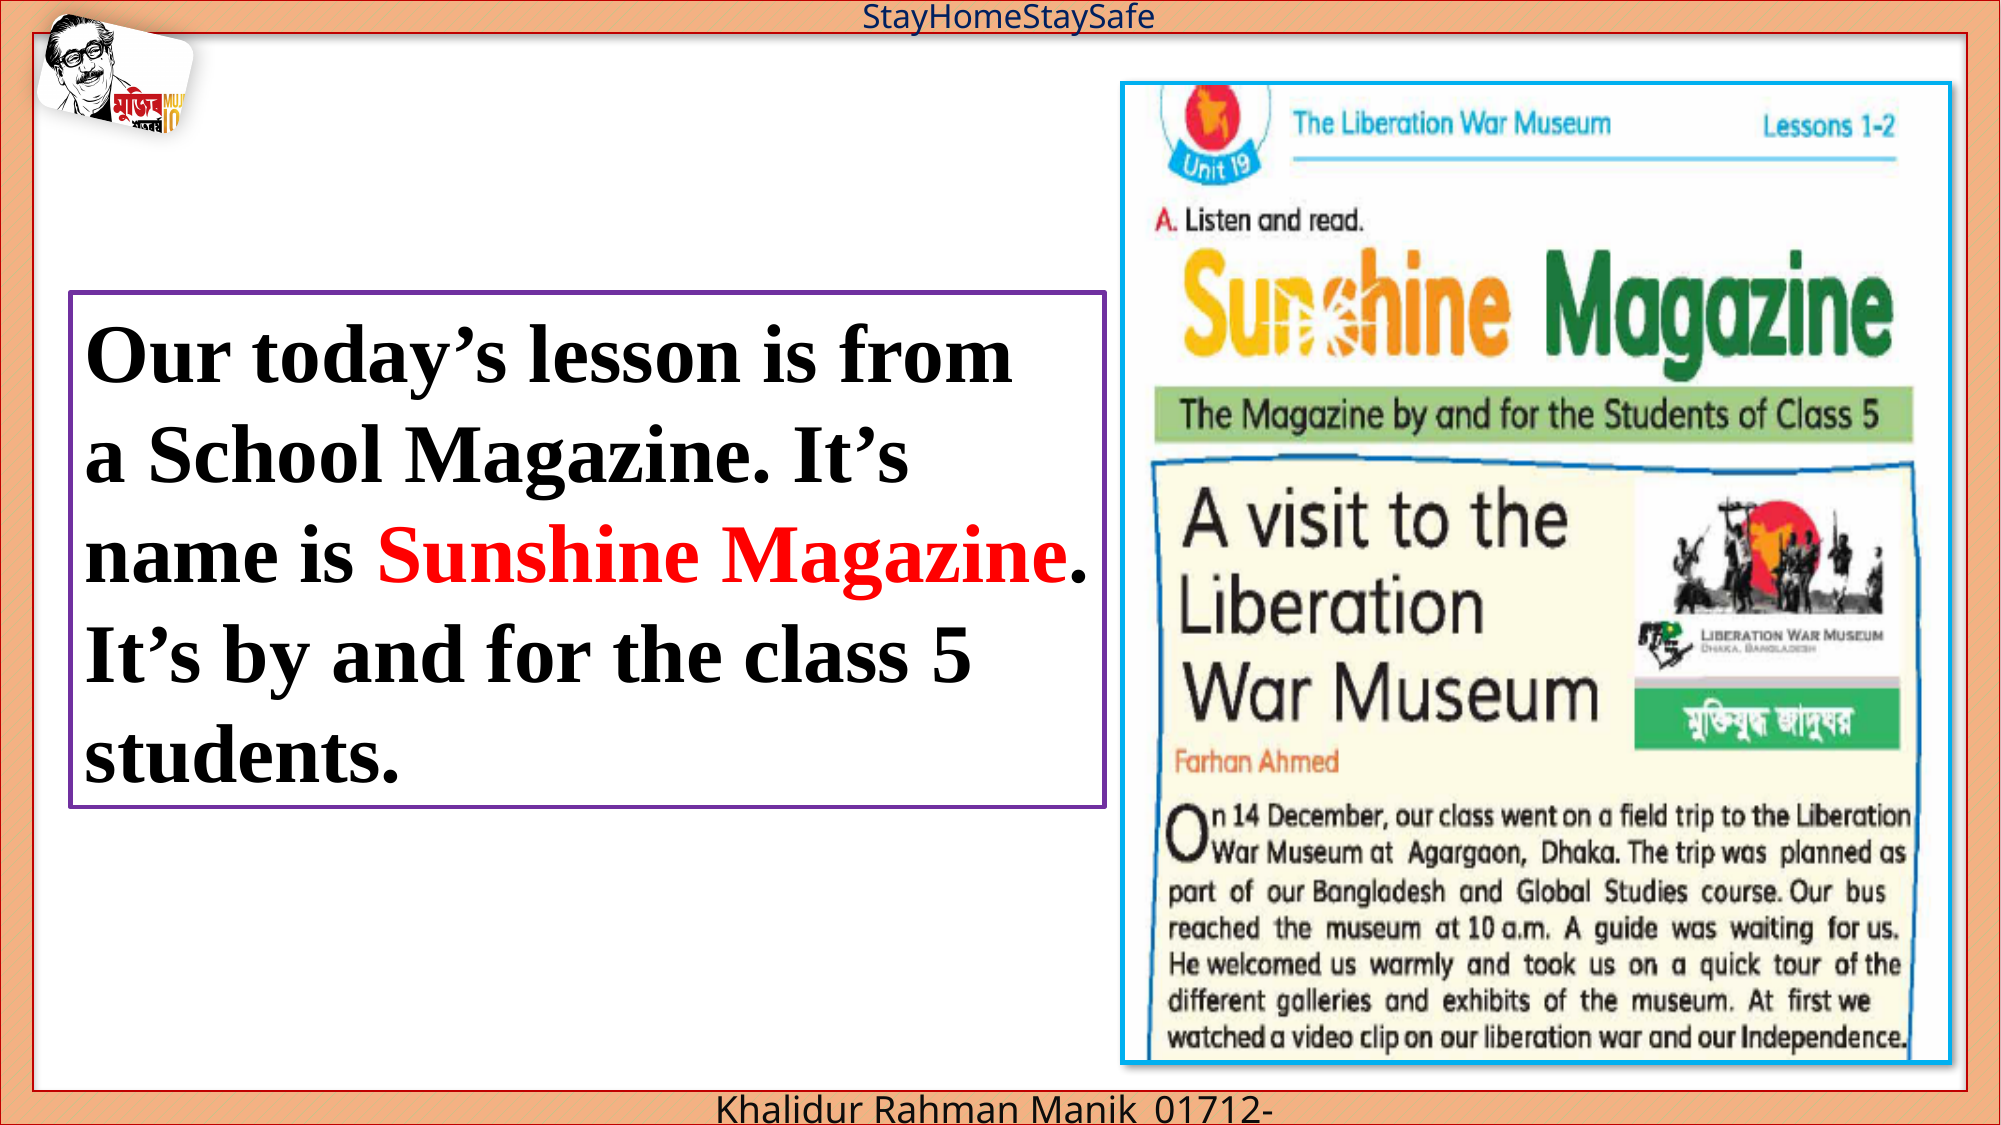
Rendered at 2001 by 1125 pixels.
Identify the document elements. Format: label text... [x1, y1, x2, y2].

picture [37, 14, 194, 134]
text_box Our today’s lesson is from a School Magazine. It’s name is Sunshine Magazine. It’s by and for the class 5 students. [70, 292, 1105, 807]
picture [1126, 86, 1947, 1059]
